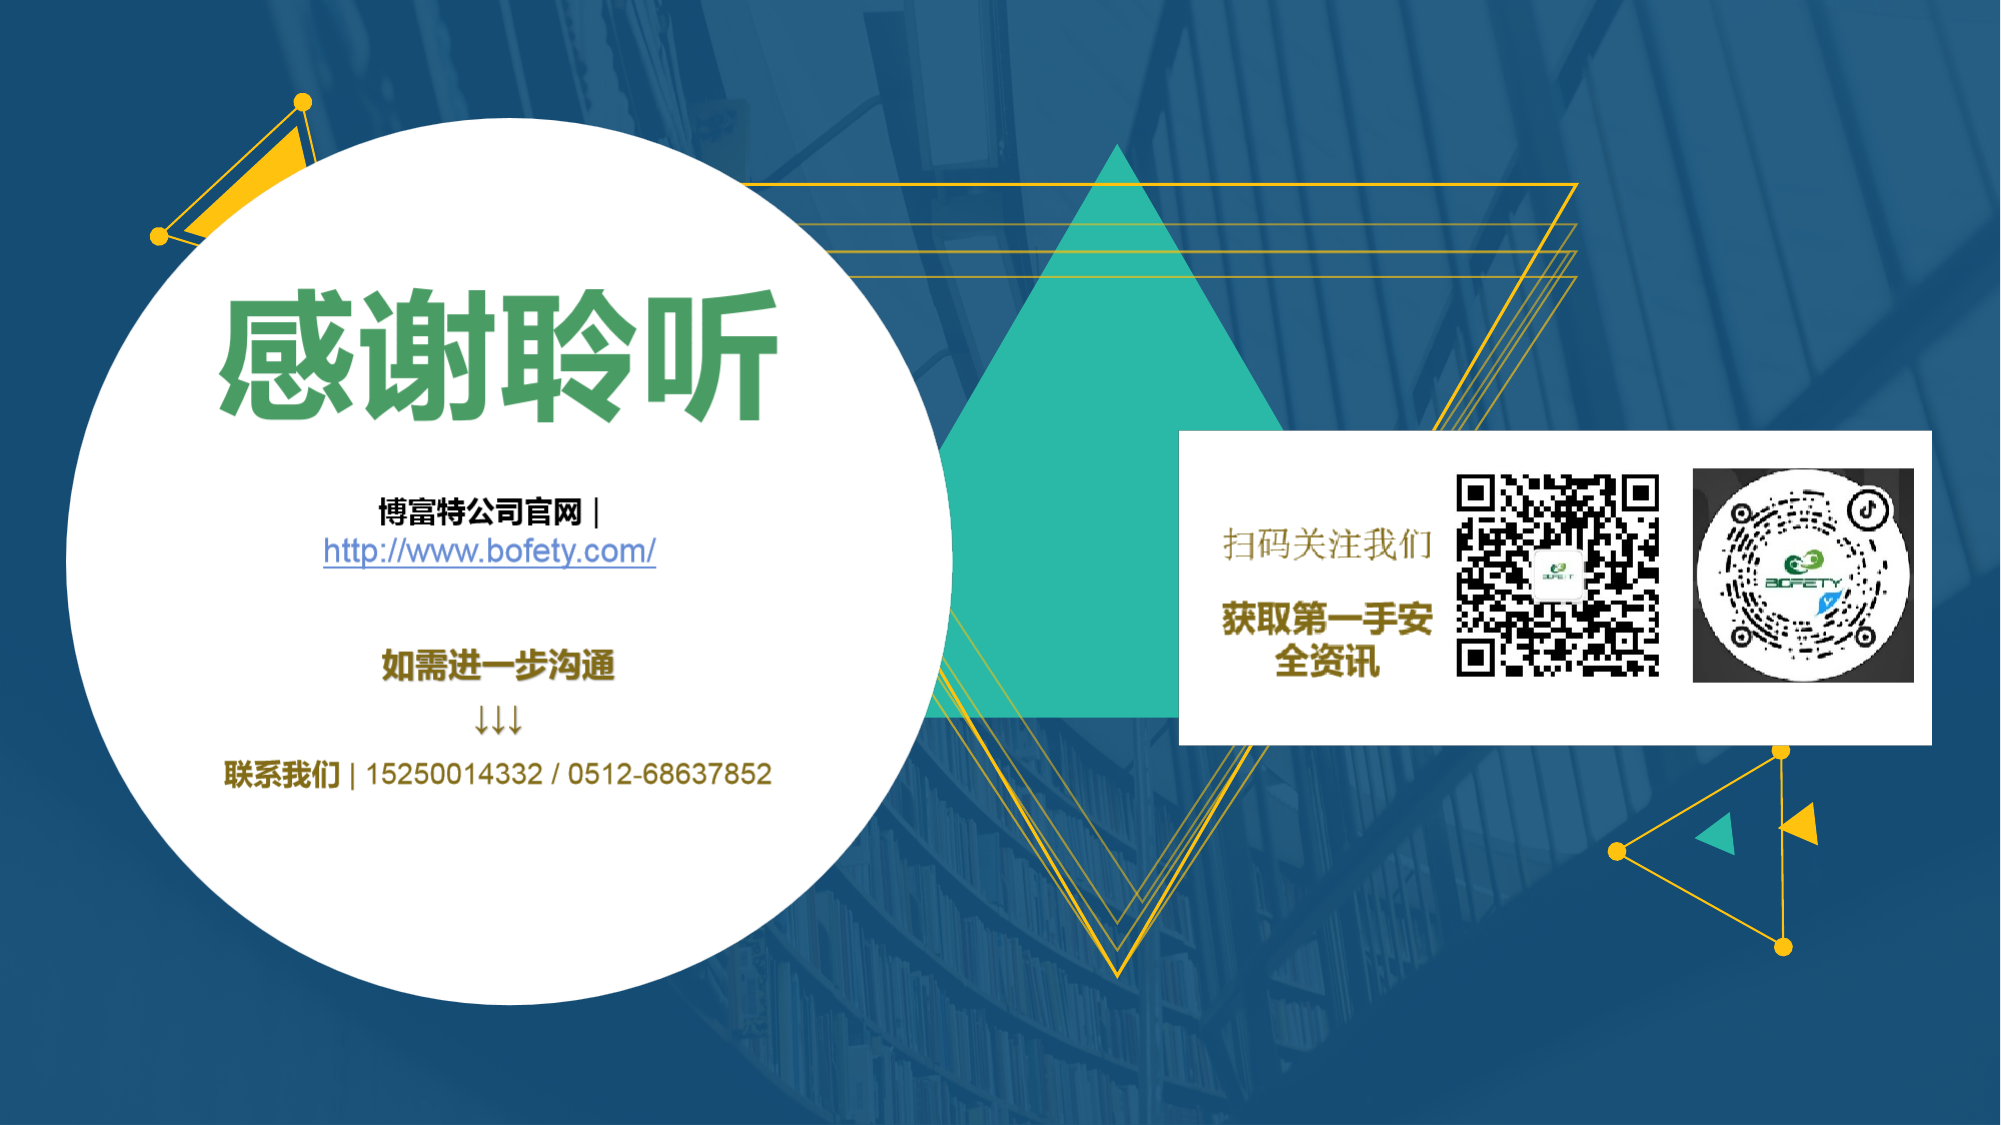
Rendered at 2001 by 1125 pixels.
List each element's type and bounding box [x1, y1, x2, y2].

text_box [149, 92, 658, 118]
picture [0, 0, 2001, 1125]
